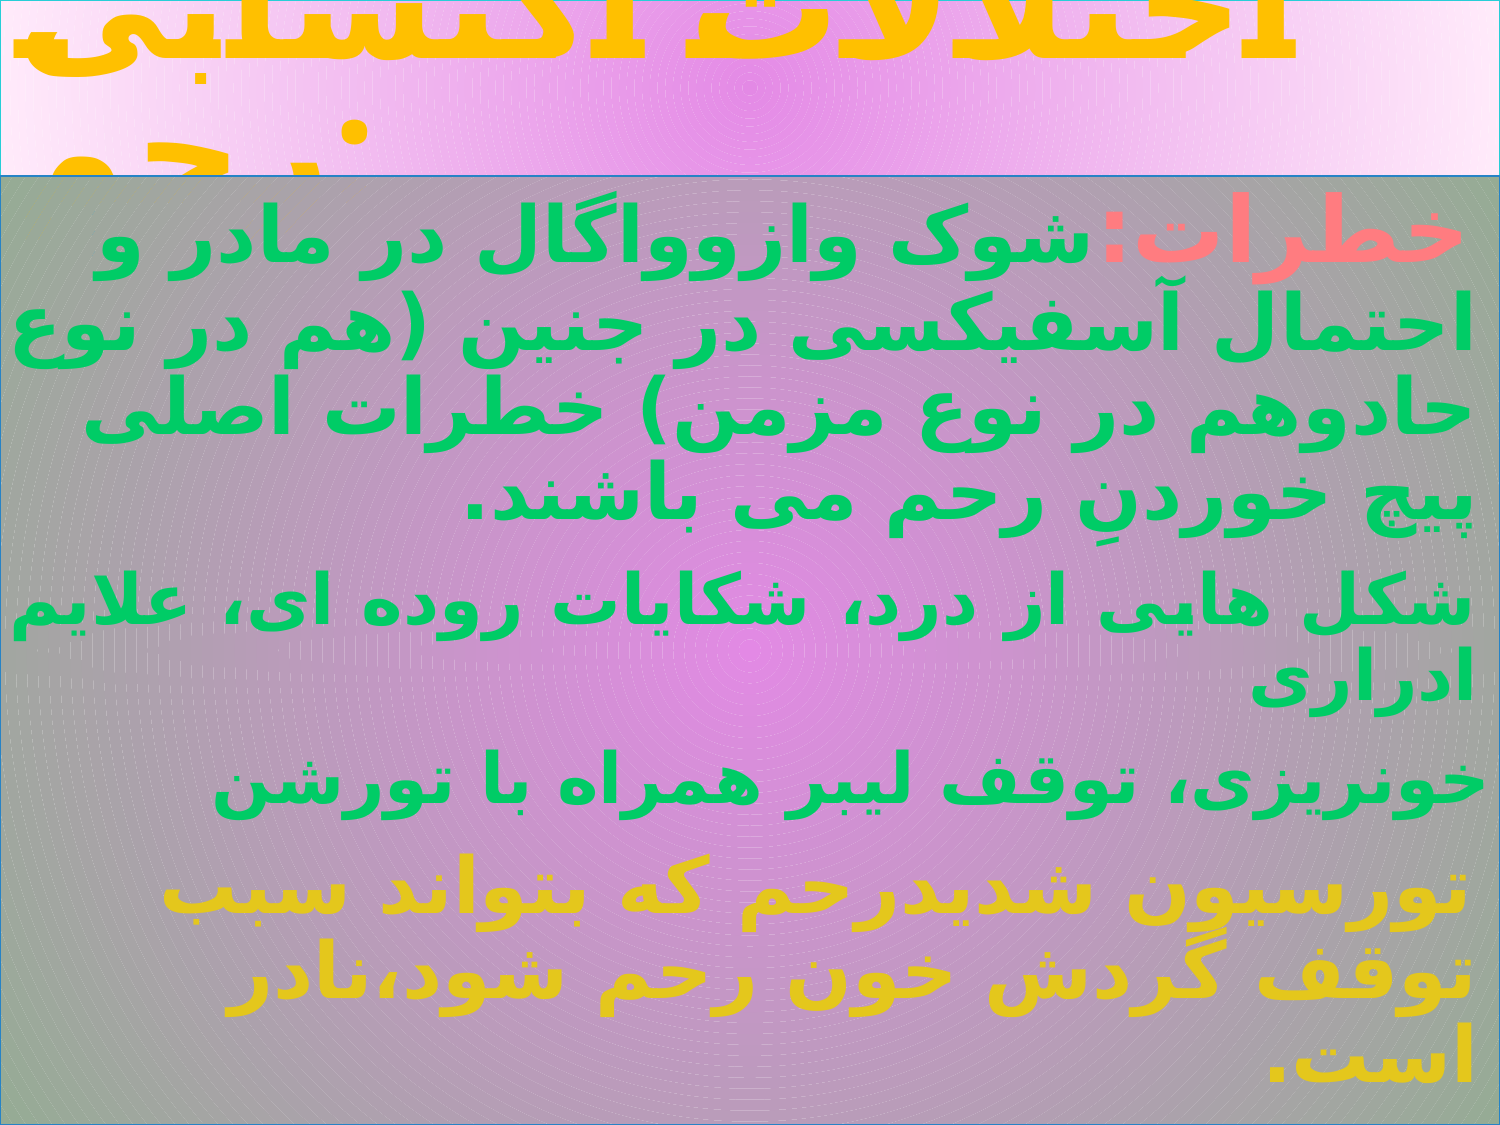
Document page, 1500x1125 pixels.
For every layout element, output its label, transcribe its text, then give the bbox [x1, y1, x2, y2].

title اختلالات اکتسابی رحم: [0, 0, 1500, 175]
list خطرات:شوک وازوواگال در مادر و احتمال آسفیکسی در جنین (هم در نوع حادوهم در نوع مزمن) خطرات اصلی پیچ خوردنِ رحم می باشند. شکل هایی از درد، شکایات روده ای، علایم ادراری خونریزی، توقف لیبر همراه با تورشن تورسیون شدیدرحم که بتواند سبب توقف گردش خون رحم شود،نادر است. [0, 175, 1500, 1125]
